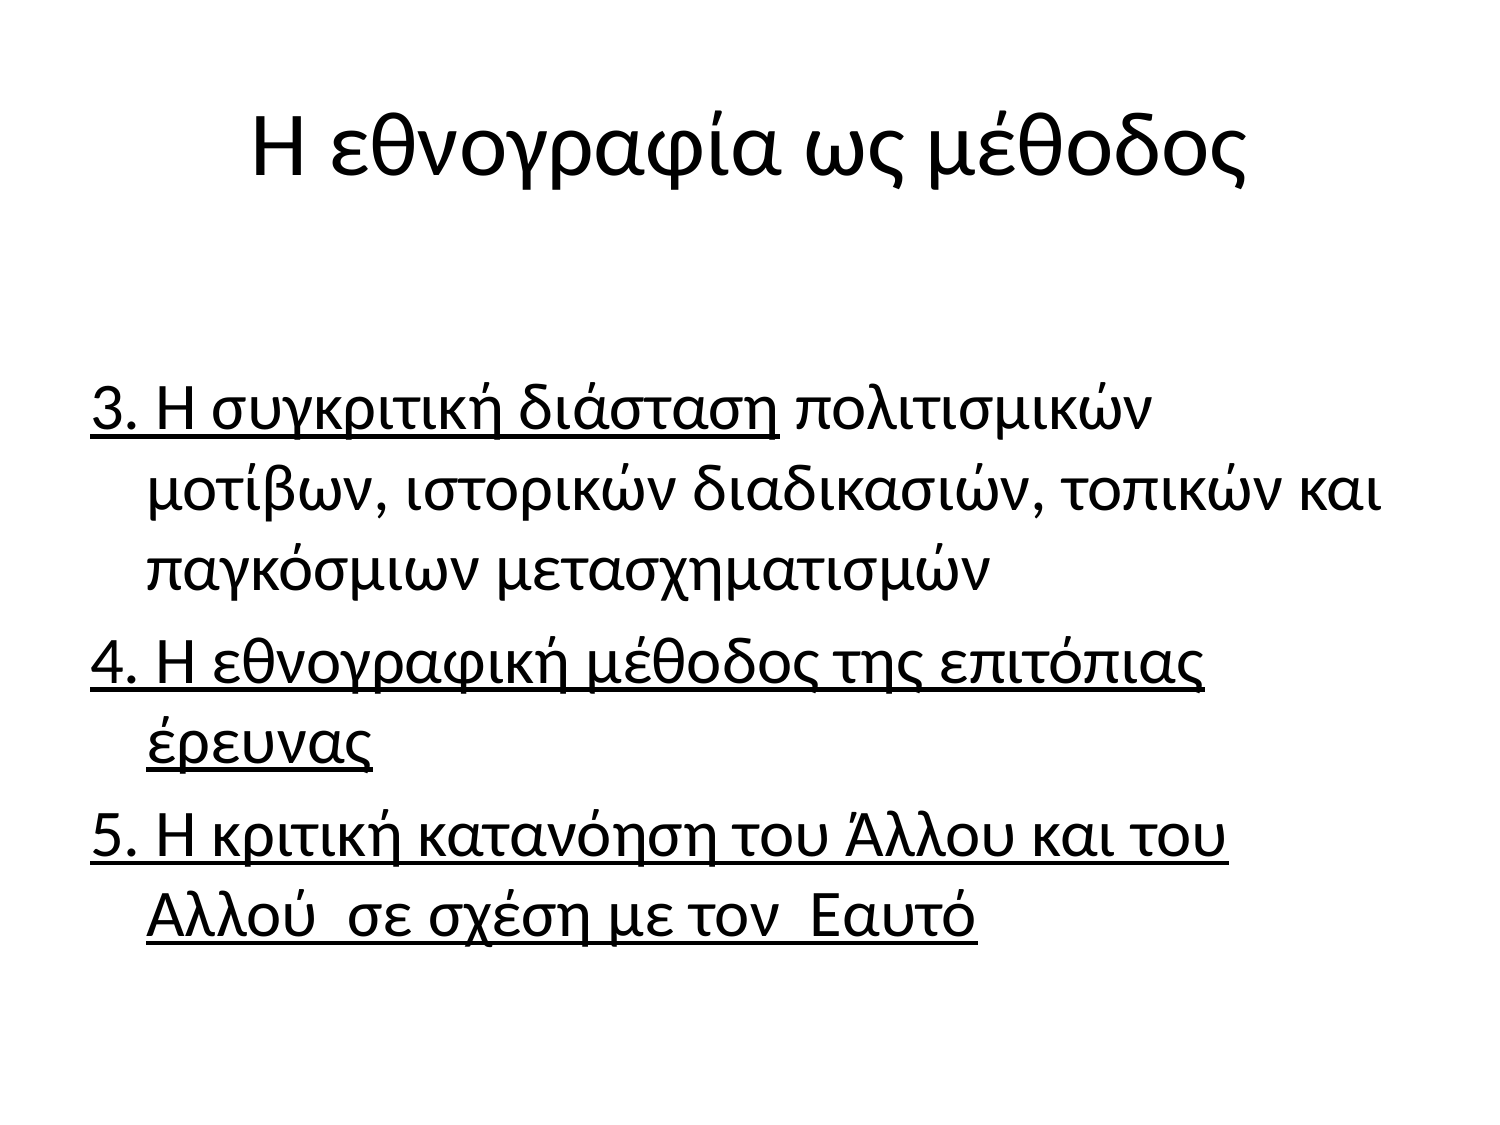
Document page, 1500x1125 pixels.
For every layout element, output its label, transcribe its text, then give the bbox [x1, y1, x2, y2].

title Η εθνογραφία ως μέθοδος [75, 45, 1425, 233]
list 3. Η συγκριτική διάσταση πολιτισμικών μοτίβων, ιστορικών διαδικασιών, τοπικών και παγκόσμιων μετασχηματισμών 4. Η εθνογραφική μέθοδος της επιτόπιας έρευνας 5. Η κριτική κατανόηση του Άλλου και του Αλλού σε σχέση με τον Εαυτό [75, 262, 1425, 1005]
